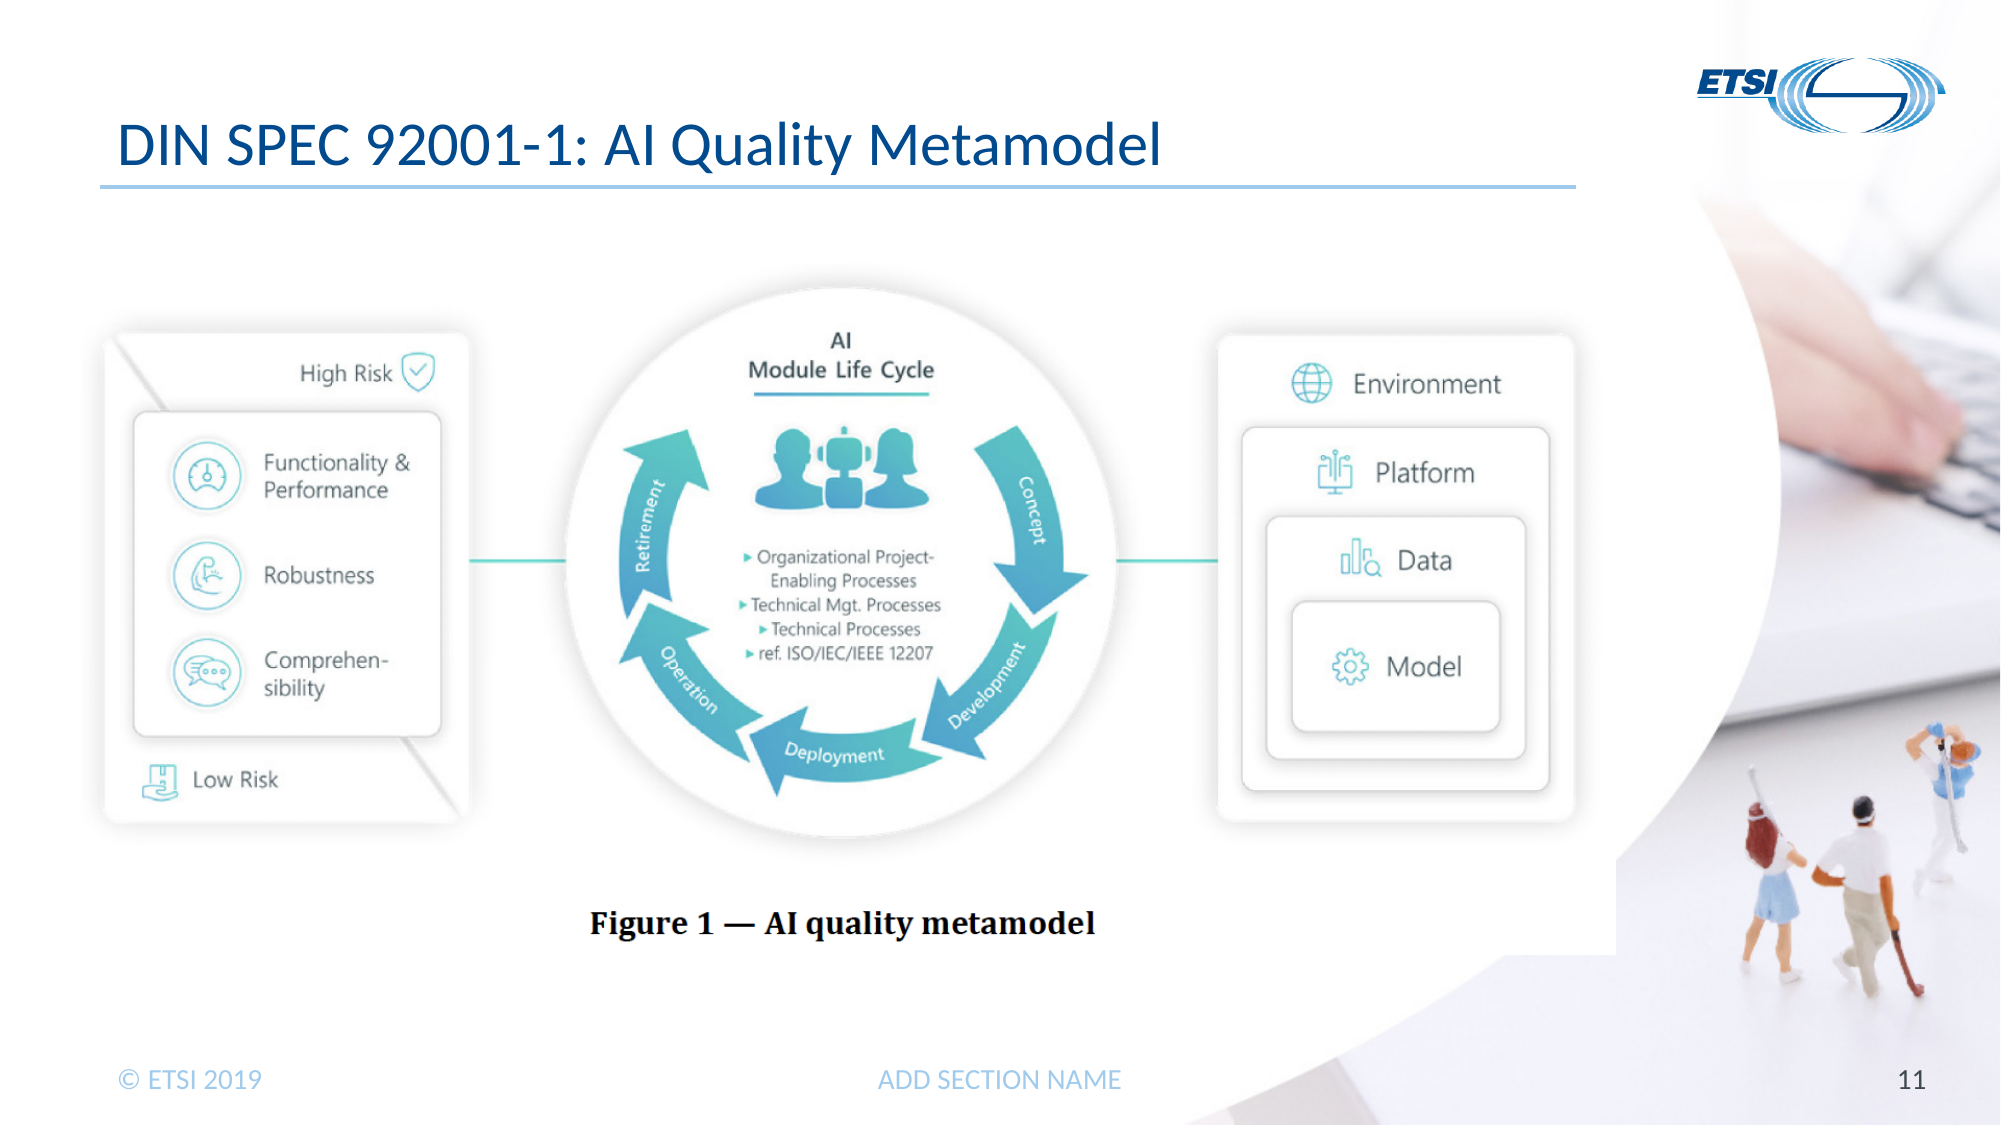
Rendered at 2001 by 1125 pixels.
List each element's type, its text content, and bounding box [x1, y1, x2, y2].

title DIN SPEC 92001-1: AI Quality Metamodel [100, 45, 1577, 188]
picture [0, 0, 2001, 1125]
footer ADD SECTION NAME [662, 1048, 1338, 1108]
